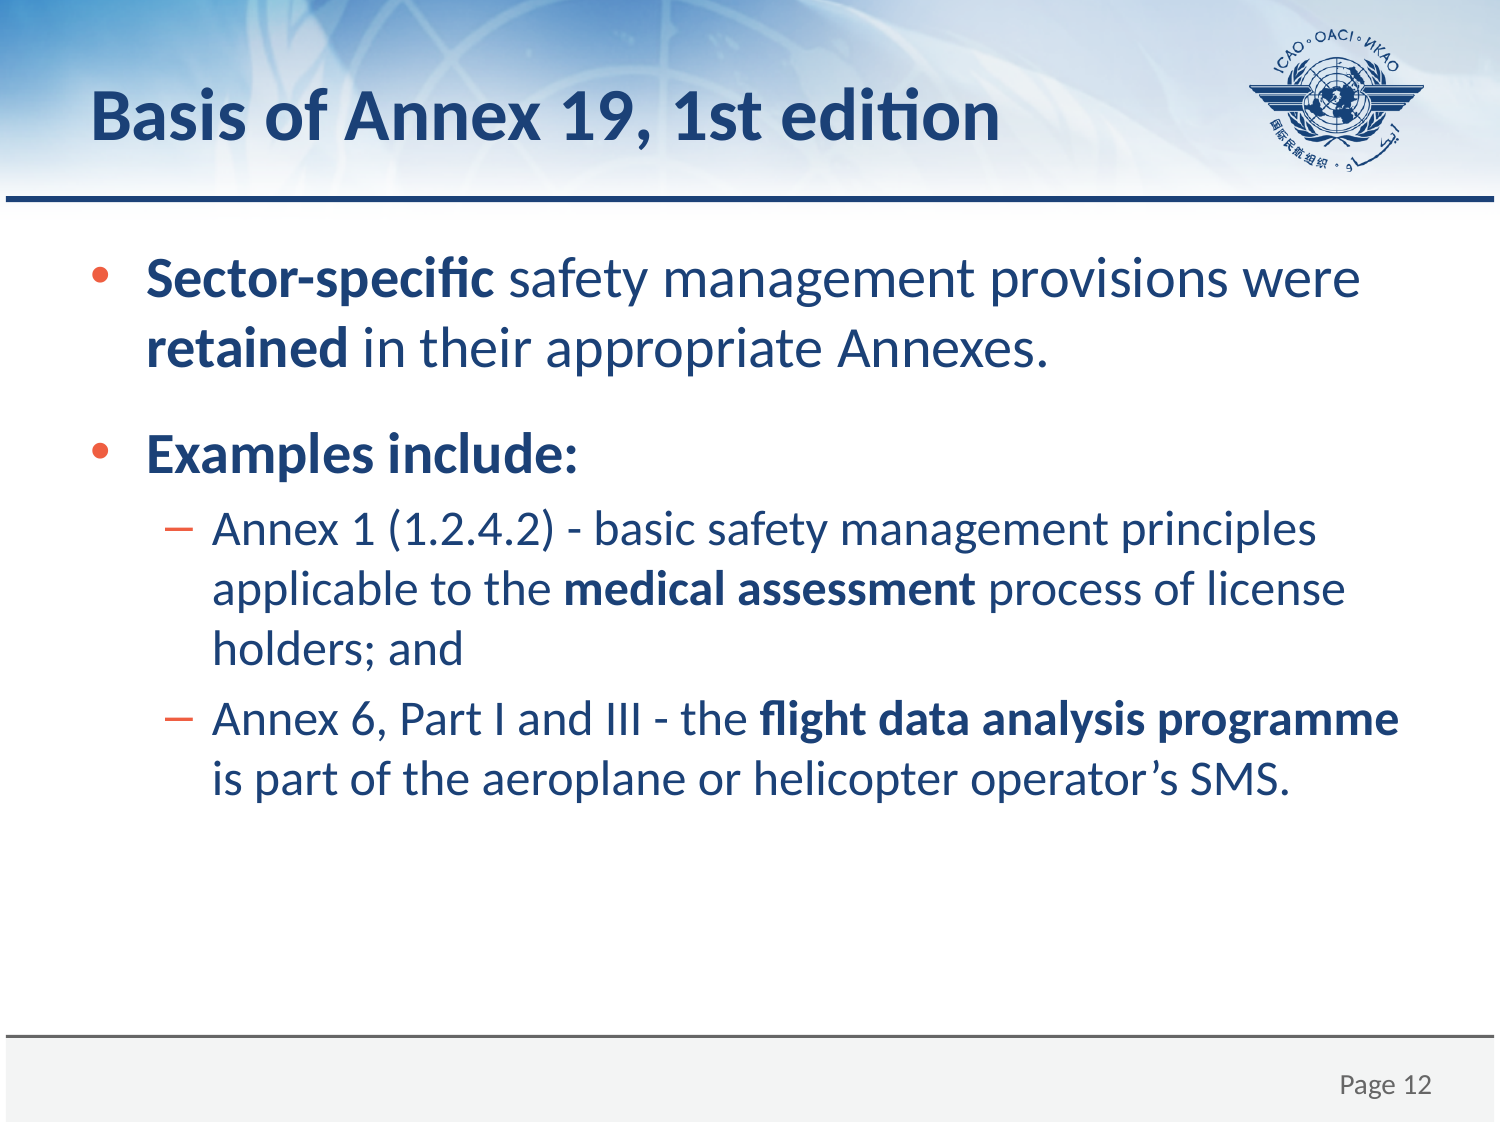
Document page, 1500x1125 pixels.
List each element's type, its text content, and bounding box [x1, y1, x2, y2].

picture [0, 0, 1500, 220]
list Sector-specific safety management provisions were retained in their appropriate Annexes. Examples include: Annex 1 (1.2.4.2) - basic safety management principles applicable to the medical assessment process of license holders; and Annex 6, Part I and III - the flight data analysis programme is part of the aeroplane or helicopter operator’s SMS. [75, 231, 1425, 1005]
title Basis of Annex 19, 1st edition [75, 16, 1425, 204]
